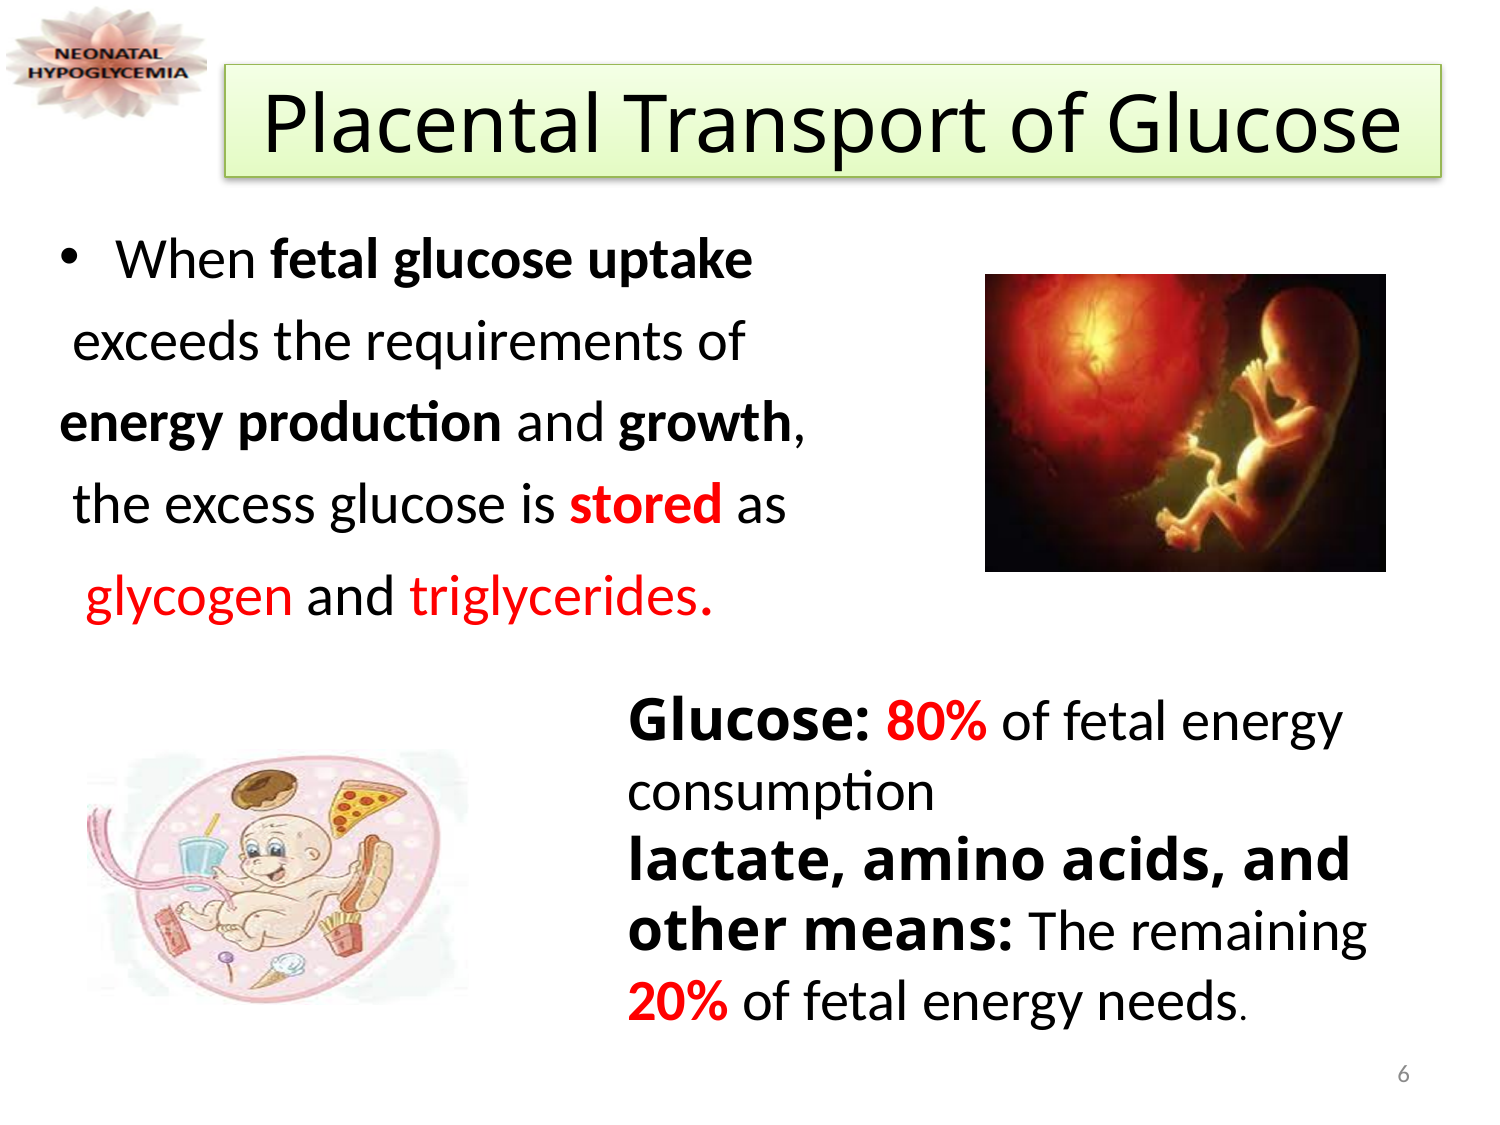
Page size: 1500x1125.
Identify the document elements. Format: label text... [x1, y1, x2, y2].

picture [6, 5, 208, 124]
picture [87, 748, 470, 1005]
title Placental Transport of Glucose [224, 64, 1442, 178]
text_box Glucose: 80% of fetal energy consumption lactate, amino acids, and other means: The remaining 20% of fetal energy needs. [612, 675, 1463, 1075]
slide_number 6 [1074, 1075, 1425, 1103]
list When fetal glucose uptake exceeds the requirements of energy production and growth, the excess glucose is stored as glycogen and triglycerides. [44, 212, 932, 650]
picture [985, 274, 1386, 573]
